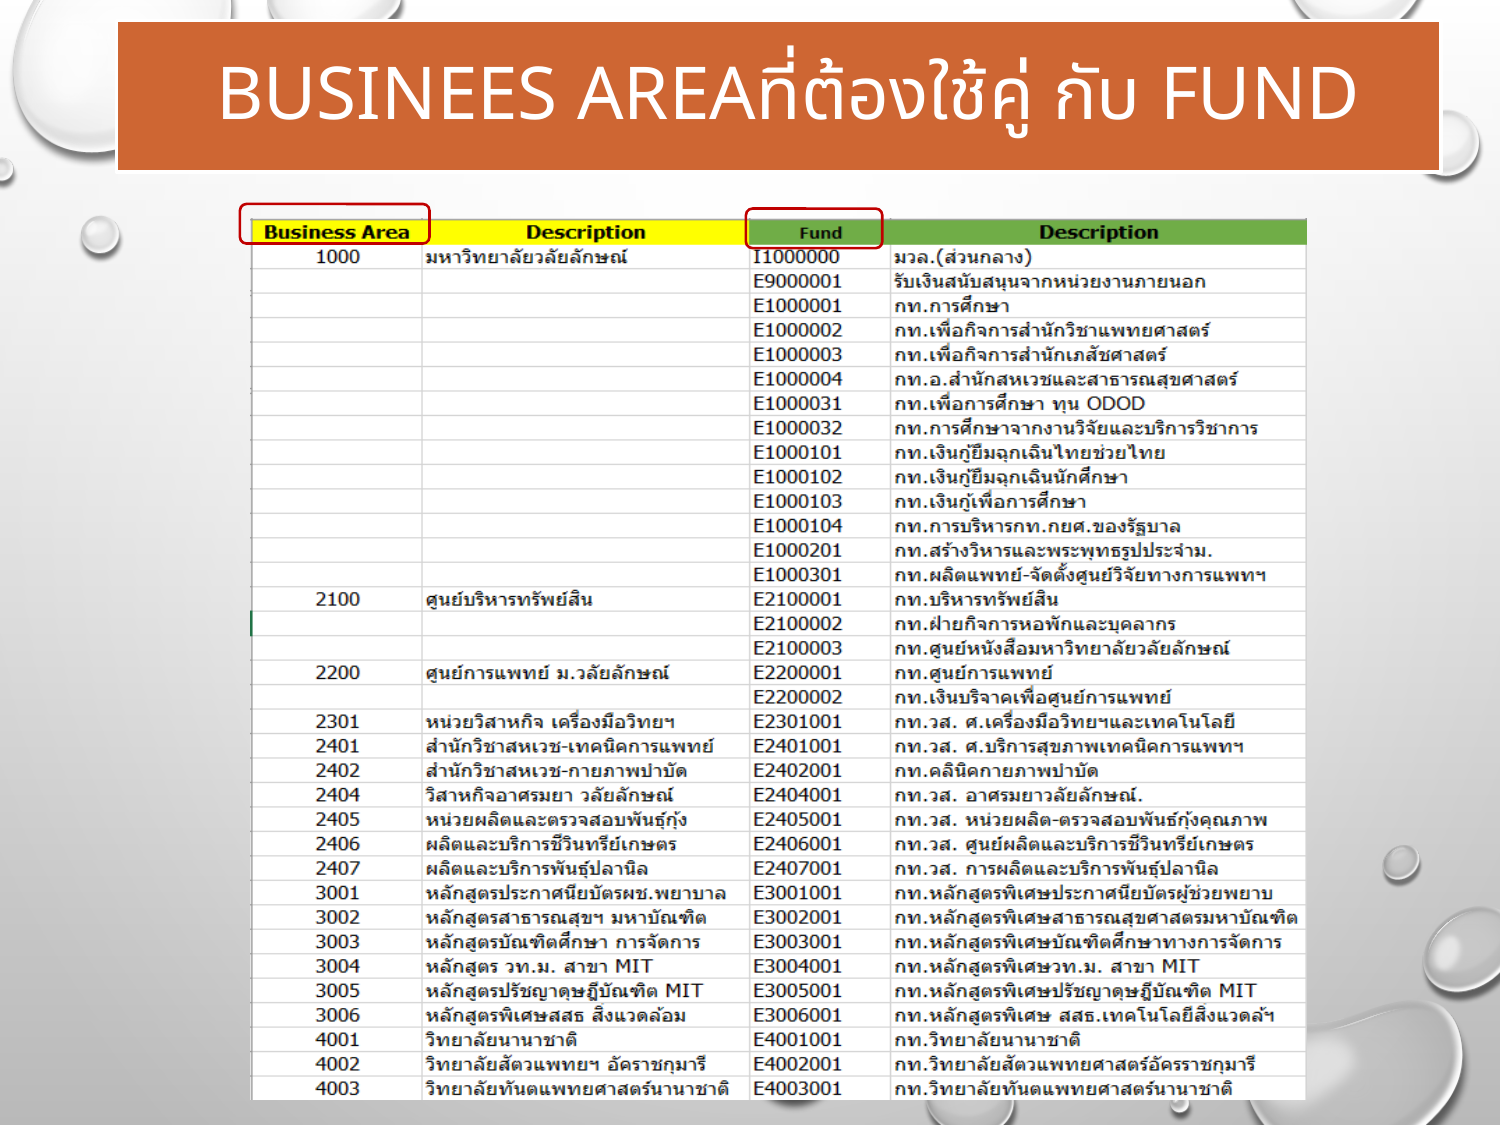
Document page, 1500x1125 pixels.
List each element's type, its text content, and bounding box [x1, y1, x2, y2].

picture [0, 0, 1500, 1125]
text_box [744, 207, 884, 217]
title Businees Areaที่ต้องใช้คู่ กับ Fund [115, 19, 1443, 174]
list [250, 218, 1307, 1100]
text_box [238, 202, 431, 245]
